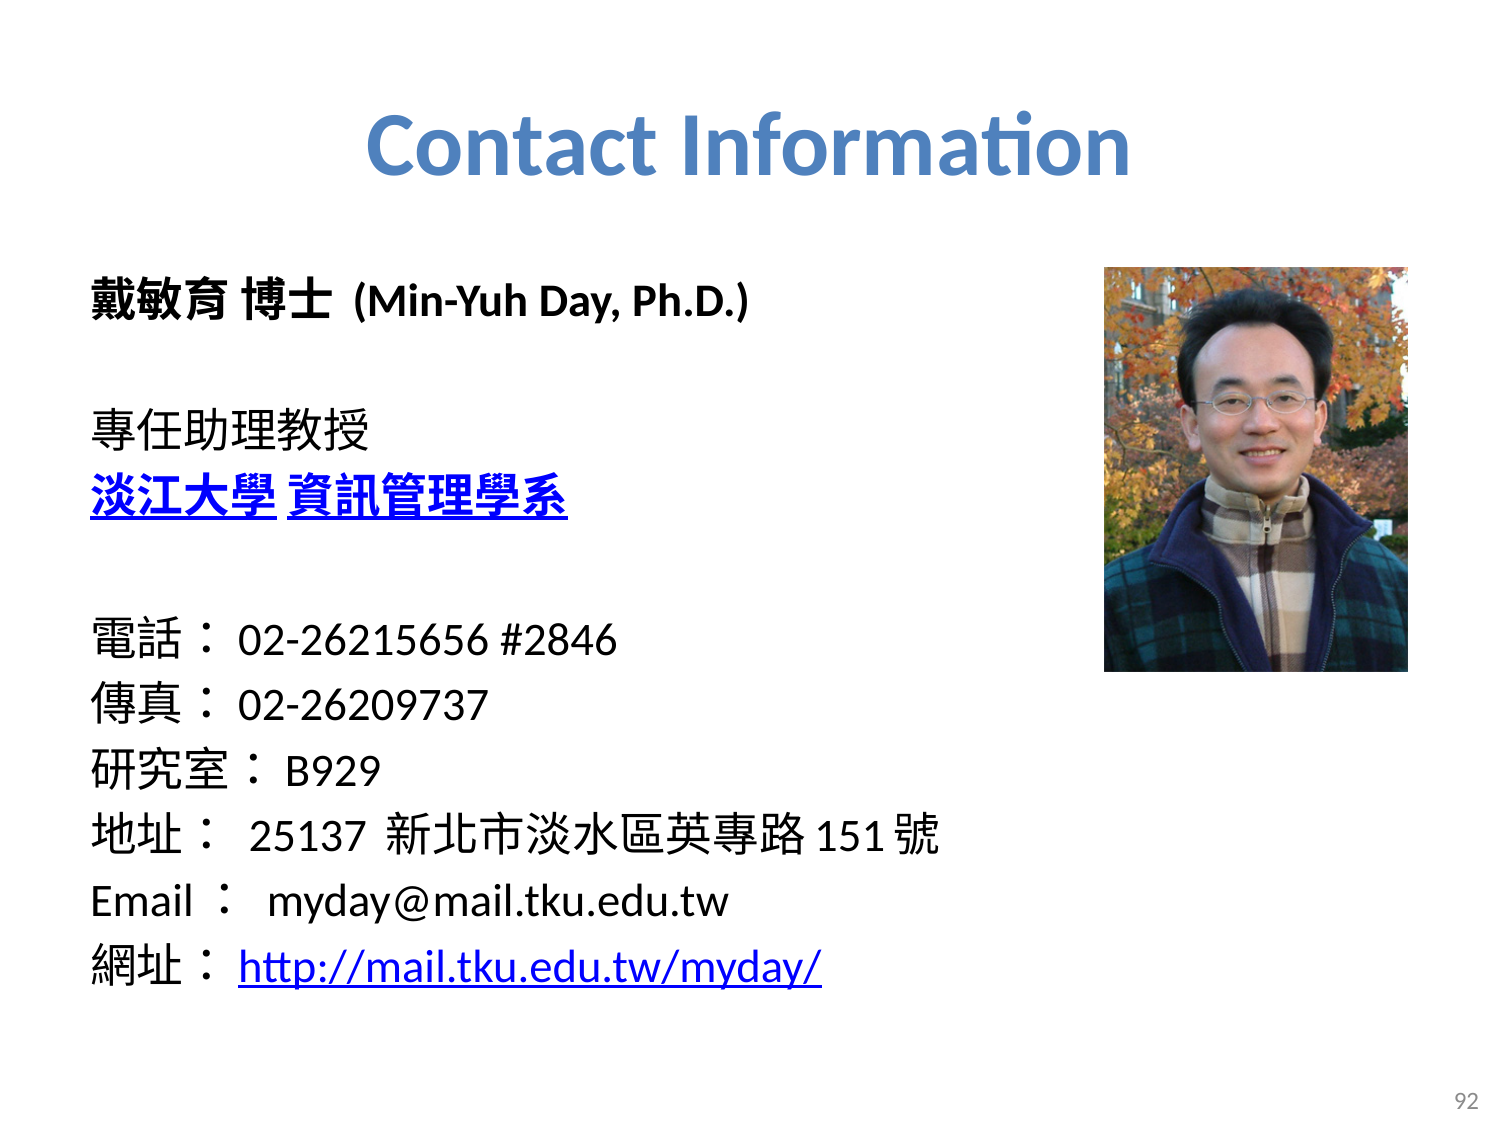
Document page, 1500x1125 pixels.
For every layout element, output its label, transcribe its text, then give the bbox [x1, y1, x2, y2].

list 戴敏育 博士 (Min-Yuh Day, Ph.D.) 專任助理教授 淡江大學 資訊管理學系 電話：02-26215656 #2846 傳真：02-26209737 研究室：B929 地址： 25137 新北市淡水區英專路151號 Email： myday@mail.tku.edu.tw 網址：http://mail.tku.edu.tw/myday/ [75, 262, 1425, 1005]
picture [1104, 266, 1409, 672]
slide_number 92 [1144, 1069, 1495, 1125]
title Contact Information [75, 45, 1425, 233]
